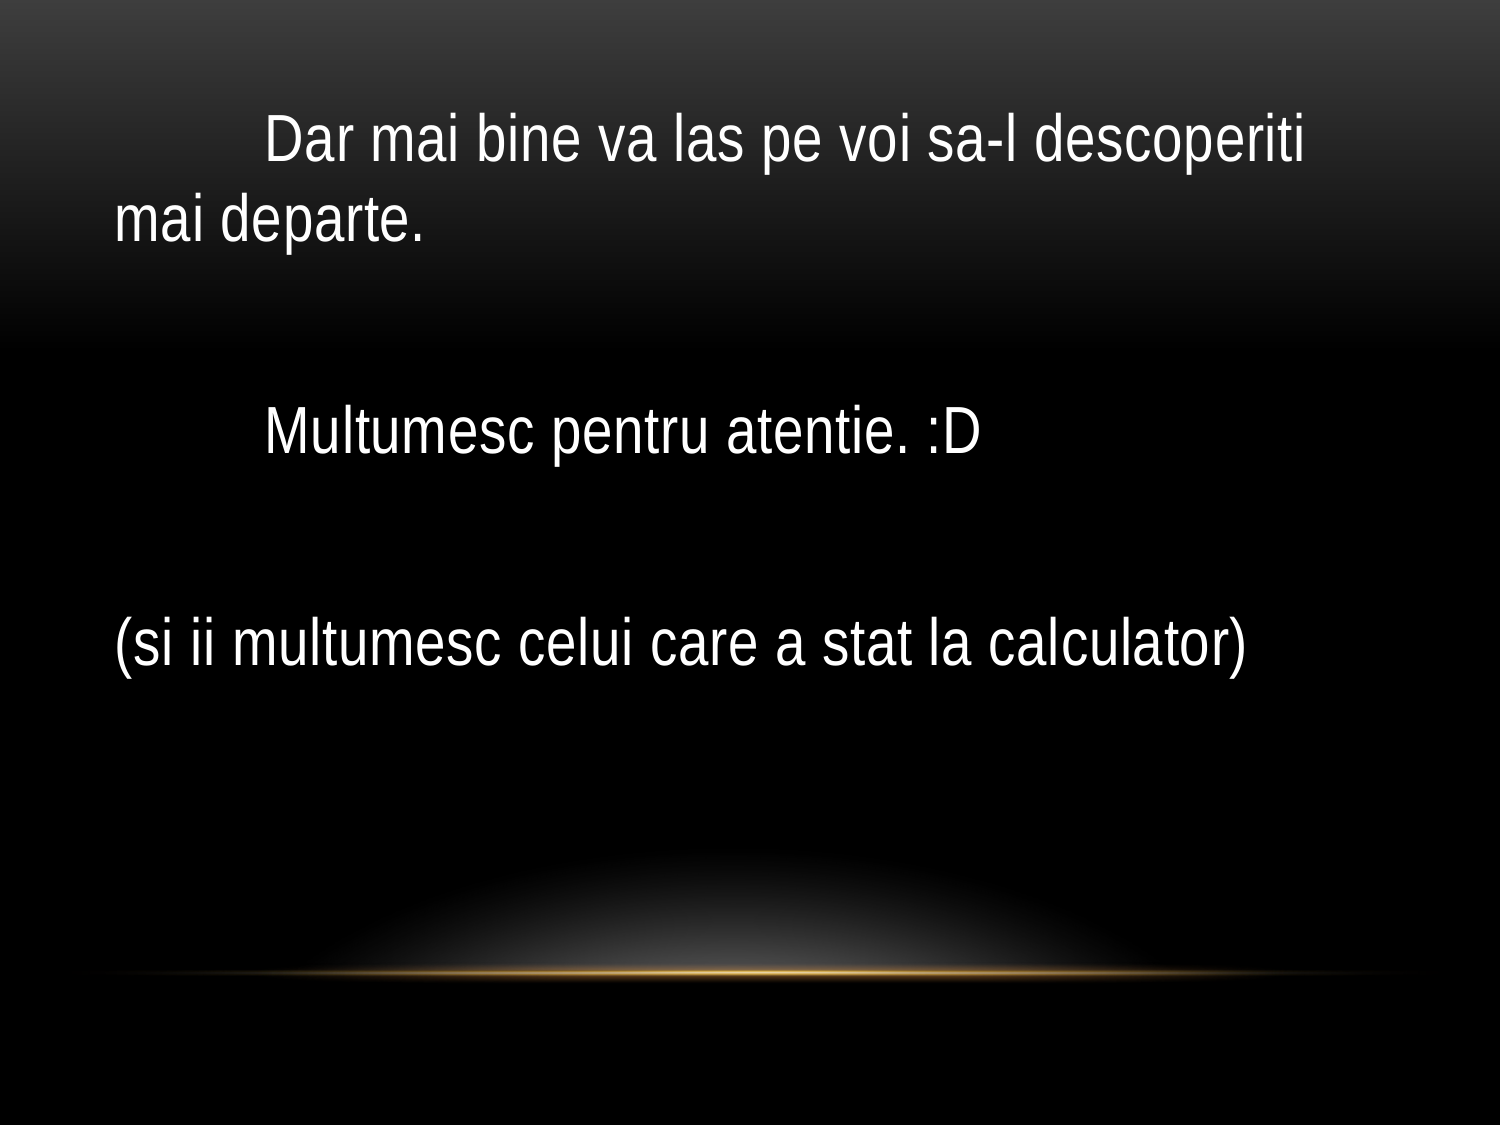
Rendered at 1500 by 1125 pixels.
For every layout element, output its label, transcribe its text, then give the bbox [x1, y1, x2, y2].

picture [0, 0, 1500, 1125]
list Dar mai bine va las pe voi sa-l descoperiti mai departe. Multumesc pentru atentie. :D (si ii multumesc celui care a stat la calculator) [99, 87, 1400, 1038]
